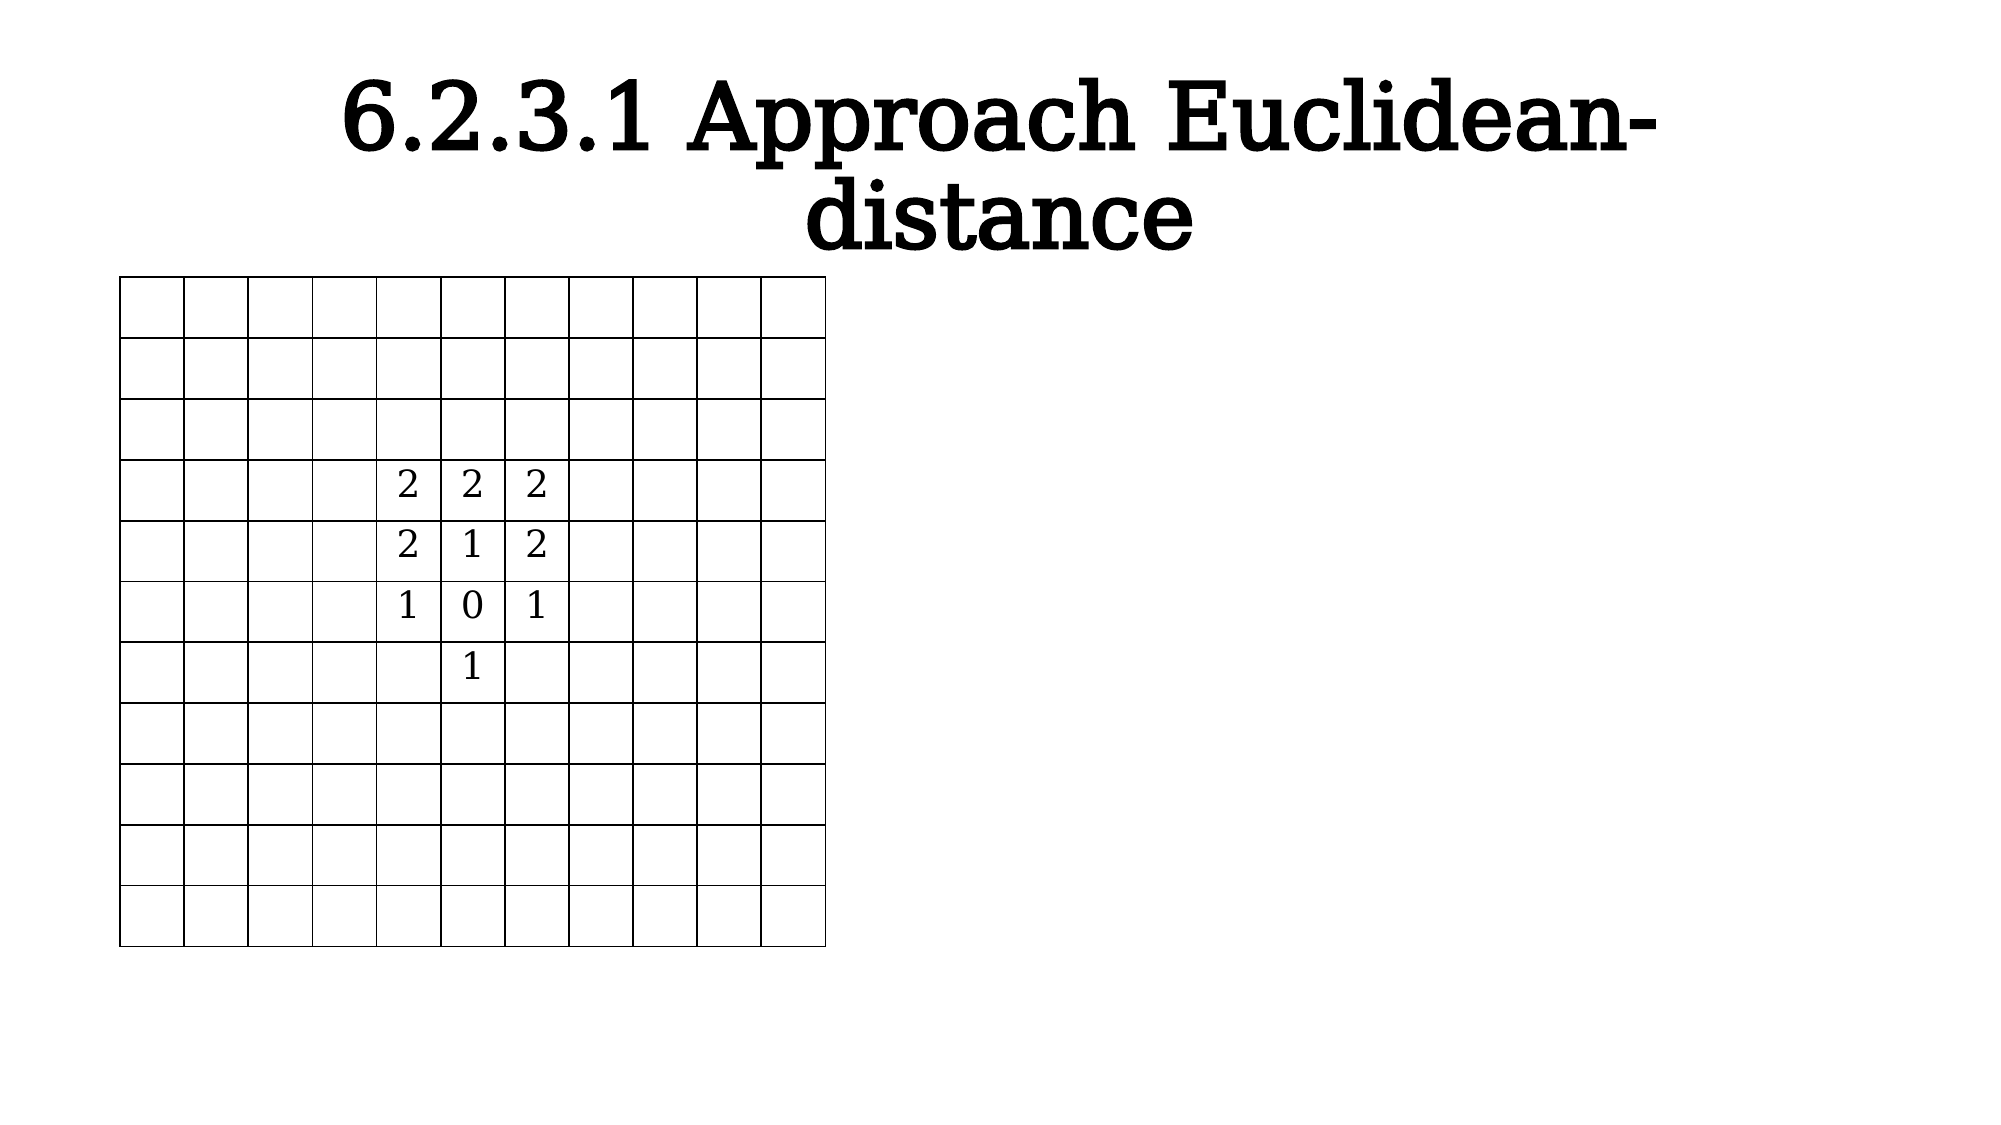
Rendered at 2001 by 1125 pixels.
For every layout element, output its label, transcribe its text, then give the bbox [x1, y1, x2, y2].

table_cell [762, 886, 825, 946]
table_header [313, 278, 376, 337]
table_cell [762, 826, 825, 885]
table_cell [762, 582, 825, 641]
table_cell [698, 400, 760, 459]
table_cell [570, 886, 632, 946]
table_cell [185, 400, 247, 459]
table_cell [442, 886, 504, 946]
table_cell [121, 339, 183, 398]
table_cell [634, 400, 696, 459]
table_cell [570, 765, 632, 824]
table_cell [185, 826, 247, 885]
table_cell [506, 339, 568, 398]
table_cell [698, 643, 760, 702]
table_cell 1 [442, 522, 504, 581]
table_header [570, 278, 632, 337]
table_header [442, 278, 504, 337]
table_cell [121, 643, 183, 702]
table_cell [249, 886, 312, 946]
table_cell [377, 643, 440, 702]
table_cell [634, 826, 696, 885]
table_cell [570, 400, 632, 459]
table_cell [313, 582, 376, 641]
table_cell [442, 826, 504, 885]
table_header [249, 278, 312, 337]
table_cell [570, 704, 632, 763]
table_cell [313, 522, 376, 581]
table_cell [698, 704, 760, 763]
title 6.2.3.1 Approach Euclidean-distance [137, 59, 1863, 278]
table_cell [506, 643, 568, 702]
table_cell [313, 826, 376, 885]
table_cell [506, 400, 568, 459]
table_cell [442, 400, 504, 459]
table_cell 2 [377, 522, 440, 581]
table_cell [634, 704, 696, 763]
table_cell [442, 765, 504, 824]
table_cell [121, 461, 183, 520]
table_cell [185, 704, 247, 763]
table_cell [698, 826, 760, 885]
table_cell [313, 400, 376, 459]
table_cell [762, 765, 825, 824]
table_cell [121, 400, 183, 459]
table_cell [249, 826, 312, 885]
table_cell [185, 765, 247, 824]
table_cell 1 [377, 582, 440, 641]
table_cell [762, 400, 825, 459]
table_header [185, 278, 247, 337]
table_cell 2 [506, 522, 568, 581]
table_cell [121, 886, 183, 946]
table_cell [185, 522, 247, 581]
table_cell [249, 765, 312, 824]
table_cell [506, 826, 568, 885]
table_cell 1 [442, 643, 504, 702]
table_cell [185, 582, 247, 641]
table_cell [762, 704, 825, 763]
table_cell [698, 886, 760, 946]
table_cell [634, 461, 696, 520]
table_cell [570, 522, 632, 581]
table_cell [121, 765, 183, 824]
table_cell [377, 765, 440, 824]
table_header [698, 278, 760, 337]
table_cell [185, 461, 247, 520]
table_cell [249, 643, 312, 702]
table_cell [377, 886, 440, 946]
table_cell [249, 400, 312, 459]
table_cell [313, 339, 376, 398]
table_cell [634, 339, 696, 398]
table_cell [698, 339, 760, 398]
table_cell [634, 886, 696, 946]
table_cell [442, 704, 504, 763]
table_cell [506, 704, 568, 763]
table_cell [506, 886, 568, 946]
table_cell [121, 522, 183, 581]
table_cell [249, 704, 312, 763]
table_cell [313, 643, 376, 702]
table_cell [570, 339, 632, 398]
table_cell [634, 522, 696, 581]
table_cell [249, 339, 312, 398]
table_cell 2 [506, 461, 568, 520]
table_cell [442, 339, 504, 398]
table_cell [377, 339, 440, 398]
table_cell [249, 582, 312, 641]
table_cell [121, 826, 183, 885]
table_header [506, 278, 568, 337]
table_cell [698, 765, 760, 824]
table_cell [377, 400, 440, 459]
table_cell [185, 886, 247, 946]
table_cell [634, 765, 696, 824]
table_header [377, 278, 440, 337]
table_cell [698, 461, 760, 520]
table_cell [698, 522, 760, 581]
table_cell [698, 582, 760, 641]
table_cell [634, 643, 696, 702]
table_cell [185, 339, 247, 398]
table_cell [313, 461, 376, 520]
table_cell [249, 522, 312, 581]
table_header [762, 278, 825, 337]
table_cell [506, 765, 568, 824]
table_cell [762, 522, 825, 581]
table_cell [570, 461, 632, 520]
table_cell [762, 339, 825, 398]
table_header [634, 278, 696, 337]
table_cell [249, 461, 312, 520]
table_cell [121, 704, 183, 763]
table_cell [121, 582, 183, 641]
table_cell [313, 765, 376, 824]
table_cell [762, 461, 825, 520]
table_cell [762, 643, 825, 702]
table_cell [634, 582, 696, 641]
table_cell [377, 704, 440, 763]
table_cell 1 [506, 582, 568, 641]
table_cell 2 [377, 461, 440, 520]
table_cell 0 [442, 582, 504, 641]
table_header [121, 278, 183, 337]
table_cell [570, 826, 632, 885]
table_cell [185, 643, 247, 702]
table_cell [313, 886, 376, 946]
table_cell [570, 582, 632, 641]
table_cell [313, 704, 376, 763]
table_cell 2 [442, 461, 504, 520]
table_cell [377, 826, 440, 885]
table_cell [570, 643, 632, 702]
